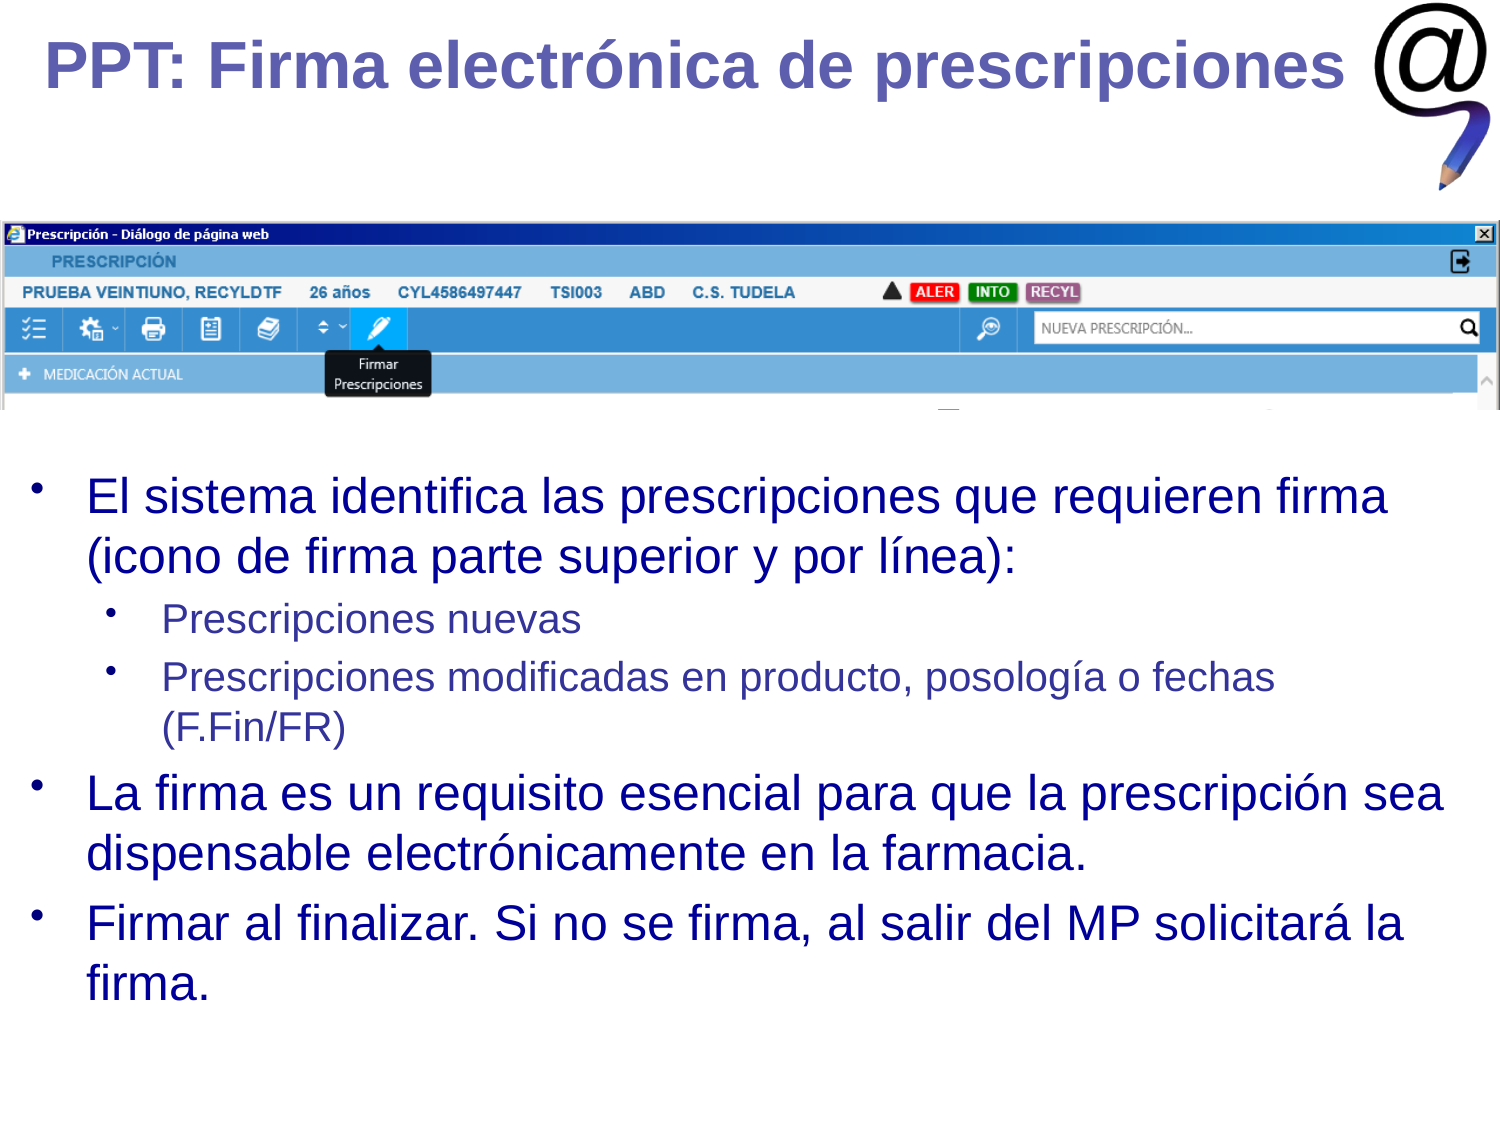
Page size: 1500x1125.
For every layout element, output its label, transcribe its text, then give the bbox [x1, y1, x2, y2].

picture [1364, 0, 1500, 193]
picture [0, 219, 1500, 411]
text_box El sistema identifica las prescripciones que requieren firma (icono de firma parte superior y por línea): Prescripciones nuevas Prescripciones modificadas en producto, posología o fechas (F.Fin/FR) La firma es un requisito esencial para que la prescripción sea dispensable electrónicamente en la farmacia. Firmar al finalizar. Si no se firma, al salir del MP solicitará la firma. [15, 456, 1485, 1035]
title PPT: Firma electrónica de prescripciones [29, 11, 1359, 133]
